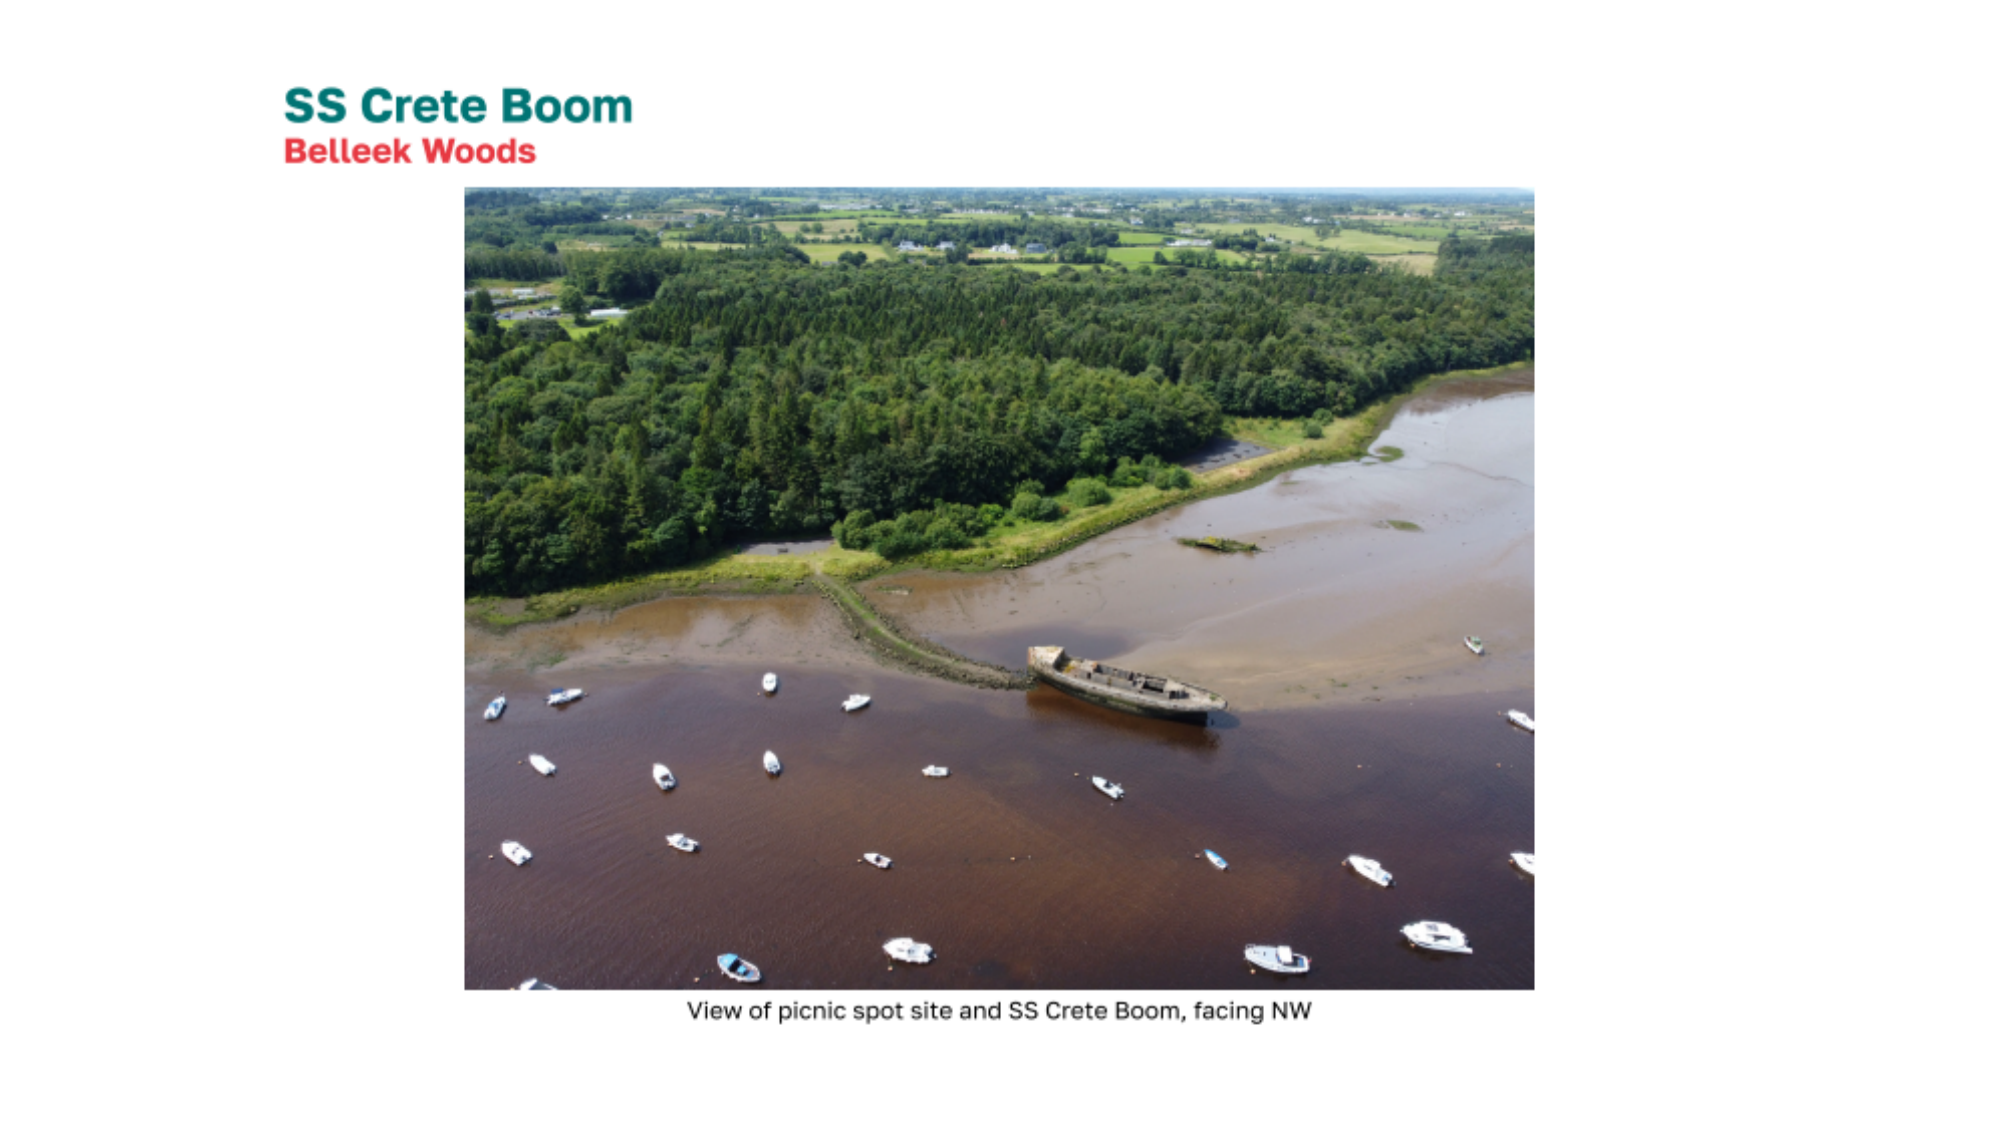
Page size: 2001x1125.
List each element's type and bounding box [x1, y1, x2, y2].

picture [204, 0, 1796, 1125]
